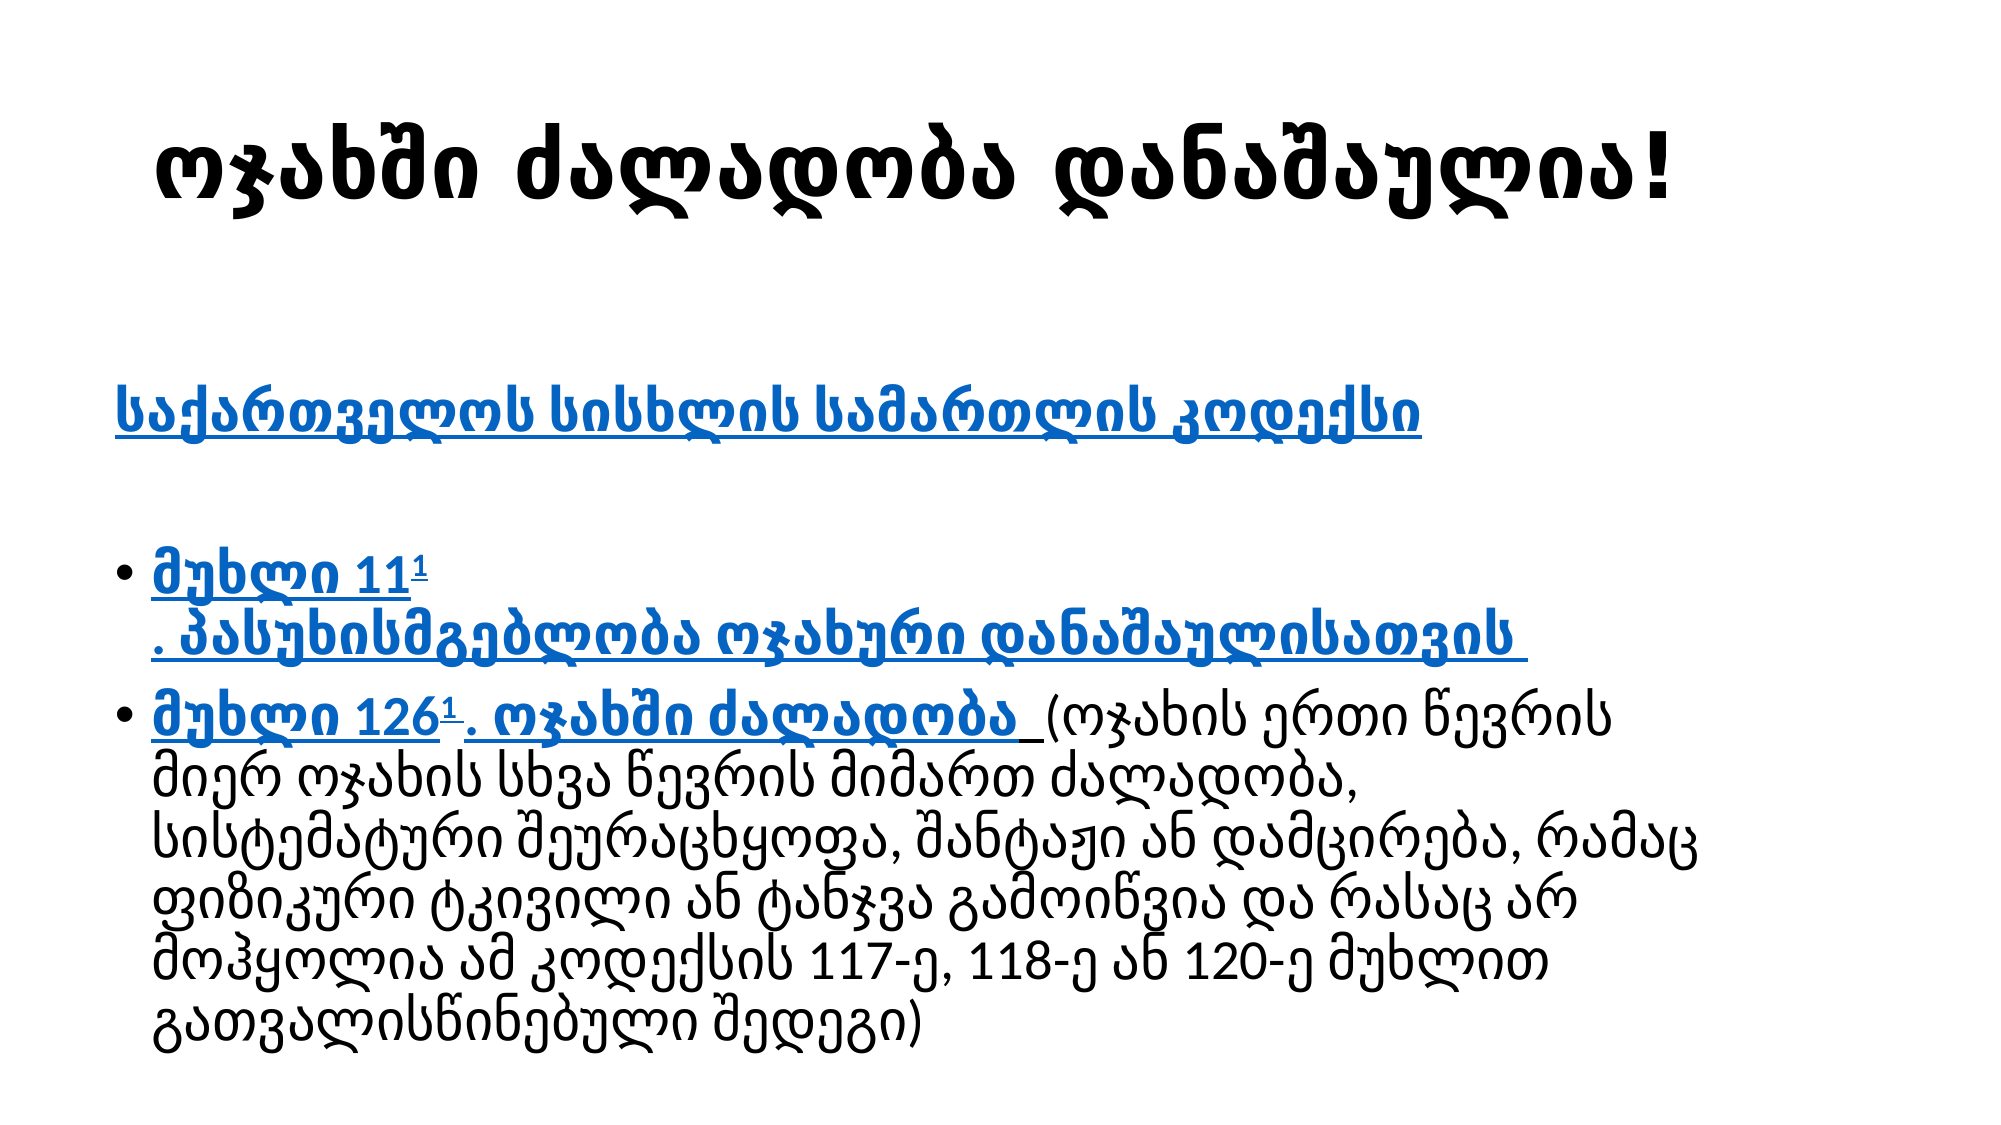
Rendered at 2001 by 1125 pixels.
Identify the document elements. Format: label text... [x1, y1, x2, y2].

title ოჯახში ძალადობა დანაშაულია! [137, 59, 1863, 278]
list საქართველოს სისხლის სამართლის კოდექსი მუხლი 111. პასუხისმგებლობა ოჯახური დანაშაულისათვის მუხლი 1261 . ოჯახში ძალადობა (ოჯახის ერთი წევრის მიერ ოჯახის სხვა წევრის მიმართ ძალადობა, სისტემატური შეურაცხყოფა, შანტაჟი ან დამცირება, რამაც ფიზიკური ტკივილი ან ტანჯვა გამოიწვია და რასაც არ მოჰყოლია ამ კოდექსის 117-ე, 118-ე ან 120-ე მუხლით გათვალისწინებული შედეგი) [99, 375, 1734, 1062]
